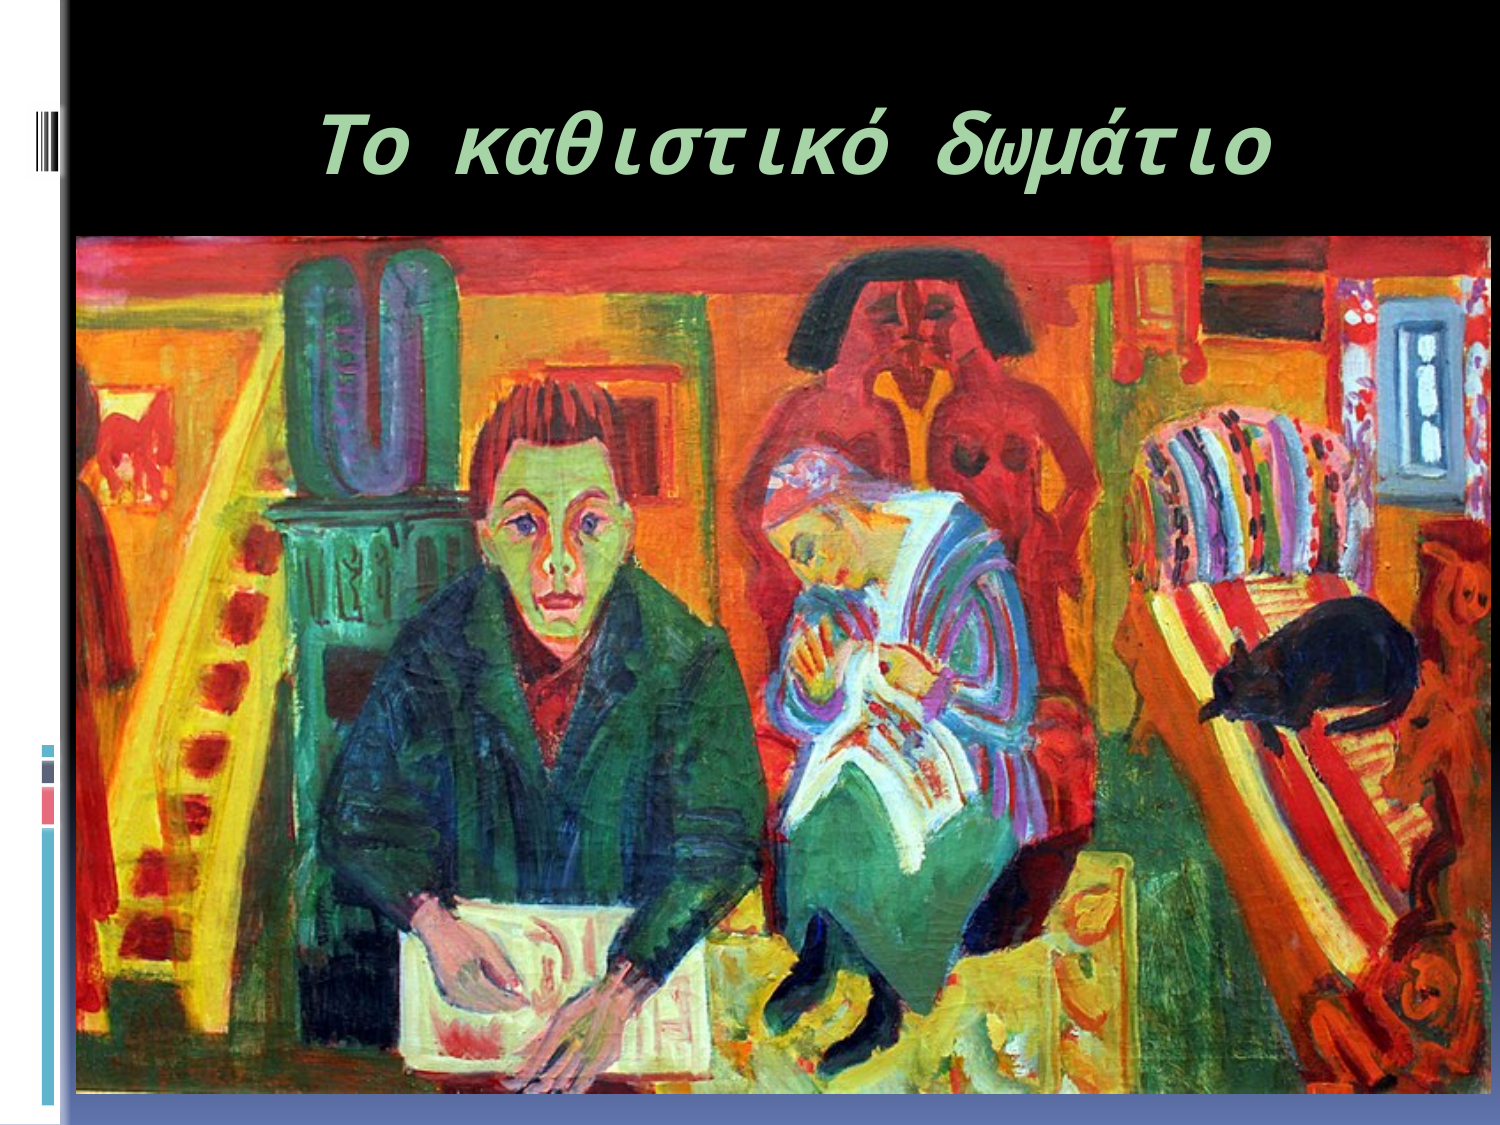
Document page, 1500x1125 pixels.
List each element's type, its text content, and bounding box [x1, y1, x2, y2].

title Το καθιστικό δωμάτιο [150, 83, 1425, 227]
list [76, 236, 1492, 1095]
